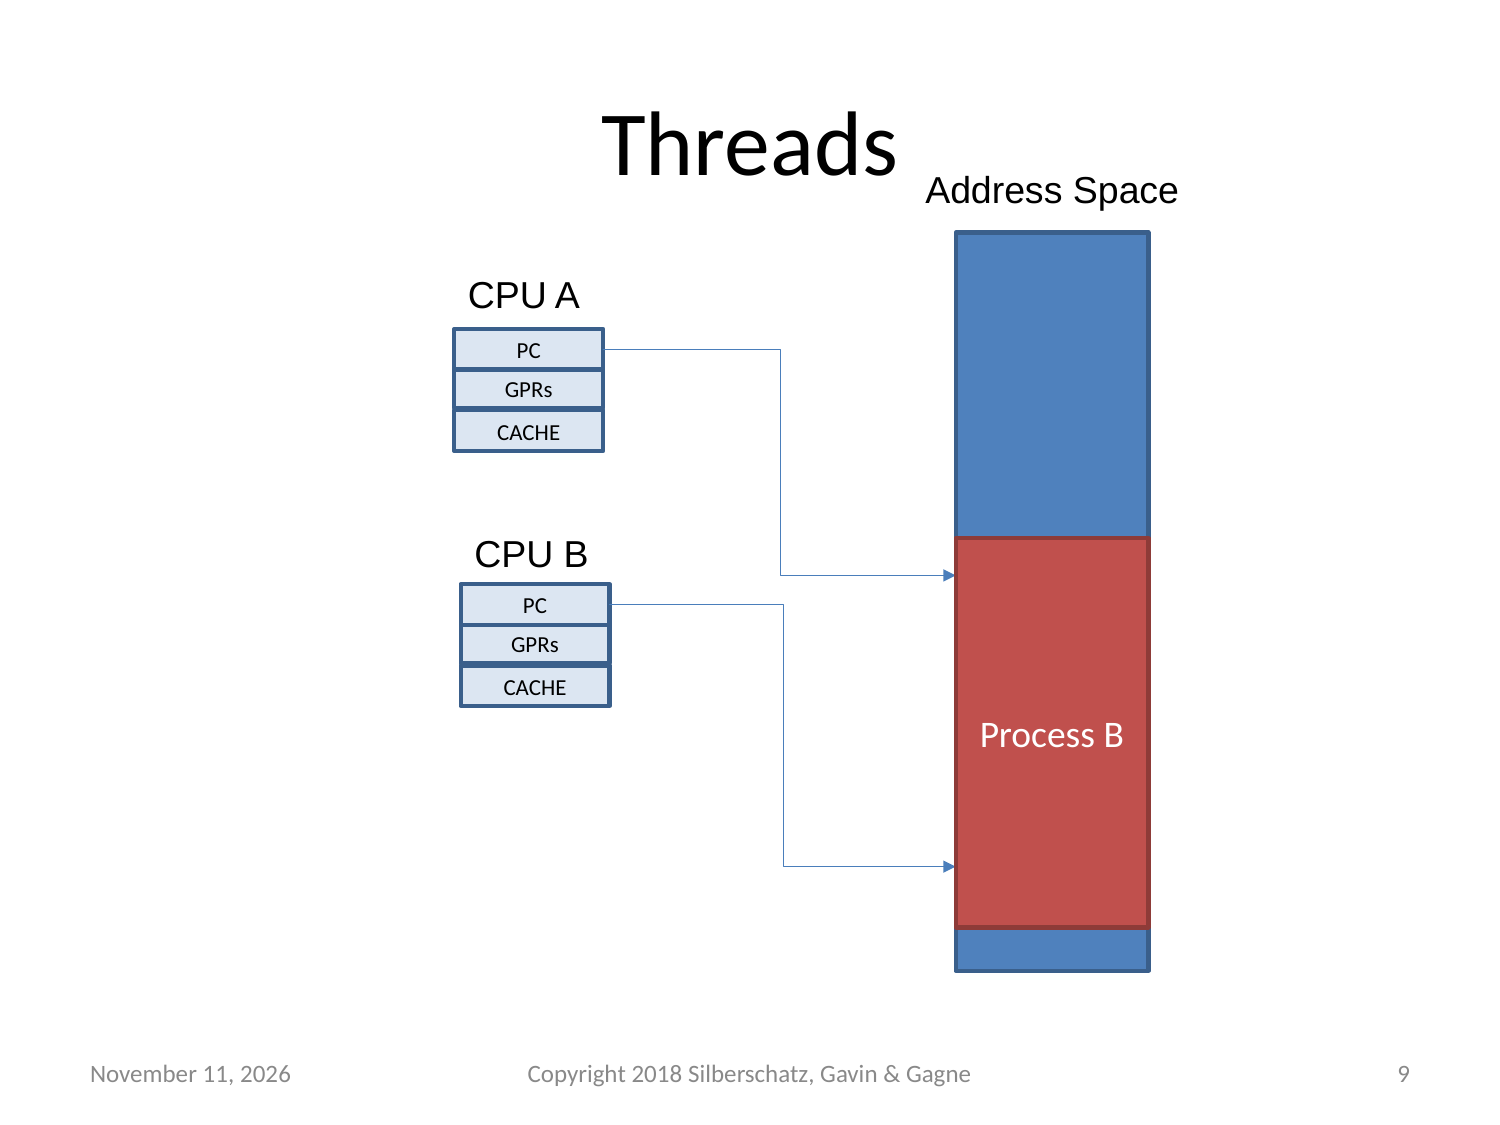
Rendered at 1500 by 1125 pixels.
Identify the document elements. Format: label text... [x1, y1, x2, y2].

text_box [603, 349, 956, 576]
text_box Process B [954, 536, 1151, 930]
title Threads [75, 45, 1425, 233]
text_box GPRs [459, 627, 603, 663]
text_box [609, 604, 956, 867]
text_box PC [459, 583, 612, 627]
text_box CACHE [459, 663, 603, 708]
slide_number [75, 1042, 425, 1103]
text_box PC [452, 327, 605, 372]
text_box [954, 930, 1151, 973]
slide_number 9 [1074, 1042, 1425, 1103]
footer Copyright 2018 Silberschatz, Gavin & Gagne [512, 1042, 988, 1103]
text_box GPRs [452, 372, 597, 408]
text_box CPU A [453, 263, 604, 324]
text_box [954, 230, 1151, 536]
text_box Address Space [910, 158, 1217, 218]
text_box CACHE [452, 408, 597, 453]
text_box CPU B [459, 522, 601, 583]
